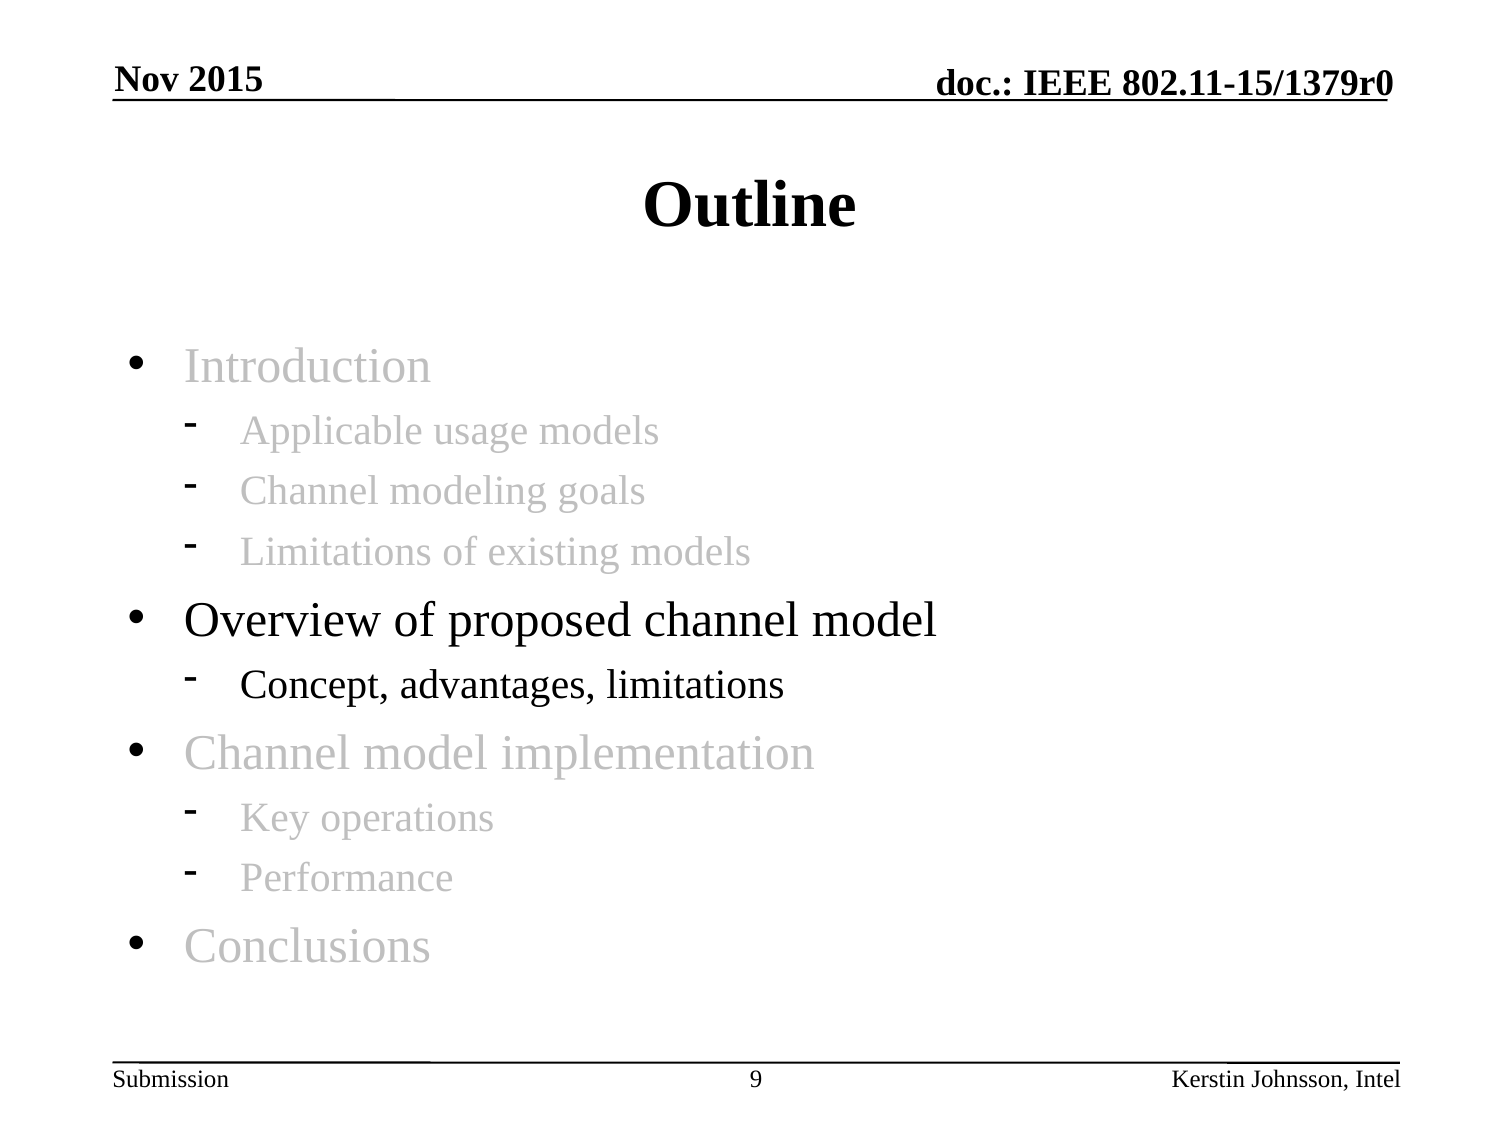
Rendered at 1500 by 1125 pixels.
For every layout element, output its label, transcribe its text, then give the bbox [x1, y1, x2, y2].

list Introduction Applicable usage models Channel modeling goals Limitations of existing models Overview of proposed channel model Concept, advantages, limitations Channel model implementation Key operations Performance Conclusions [112, 324, 1388, 1000]
slide_number 9 [712, 1061, 800, 1123]
footer Kerstin Johnsson, Intel [878, 1061, 1402, 1093]
title Outline [112, 112, 1388, 288]
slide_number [114, 54, 423, 100]
